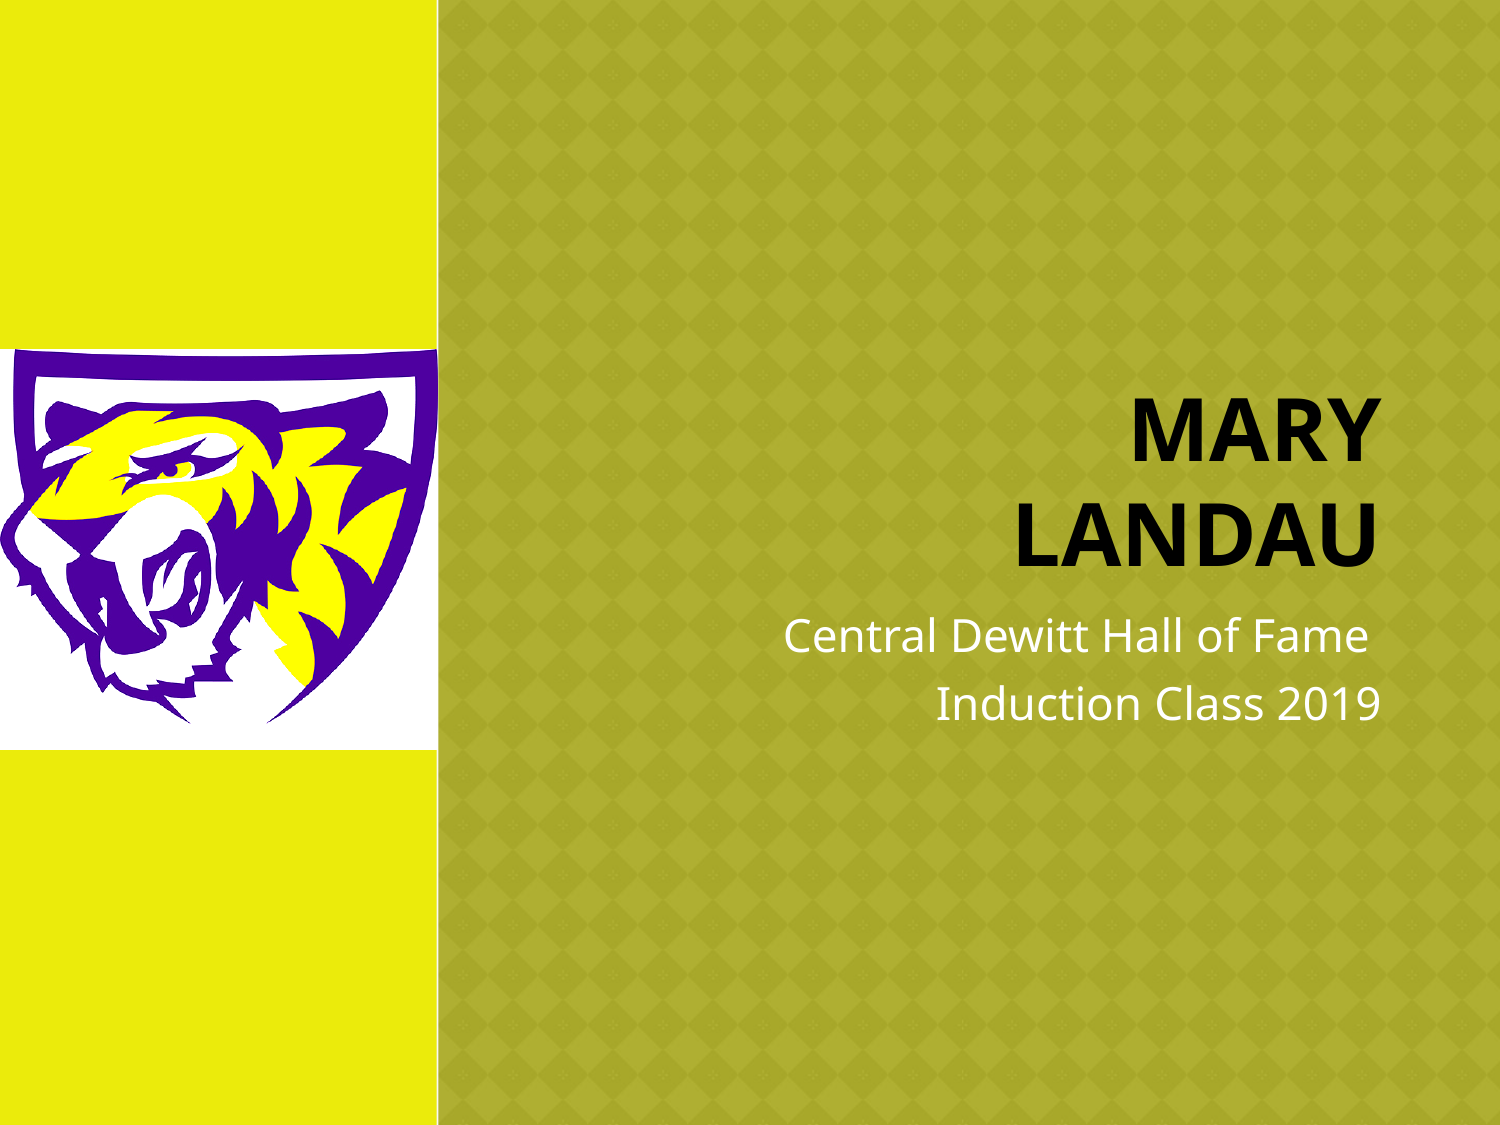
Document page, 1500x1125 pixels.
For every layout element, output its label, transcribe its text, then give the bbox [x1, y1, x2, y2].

subtitle Central Dewitt Hall of Fame Induction Class 2019 [550, 606, 1390, 788]
title Mary Landau [552, 113, 1390, 585]
picture [0, 349, 438, 751]
